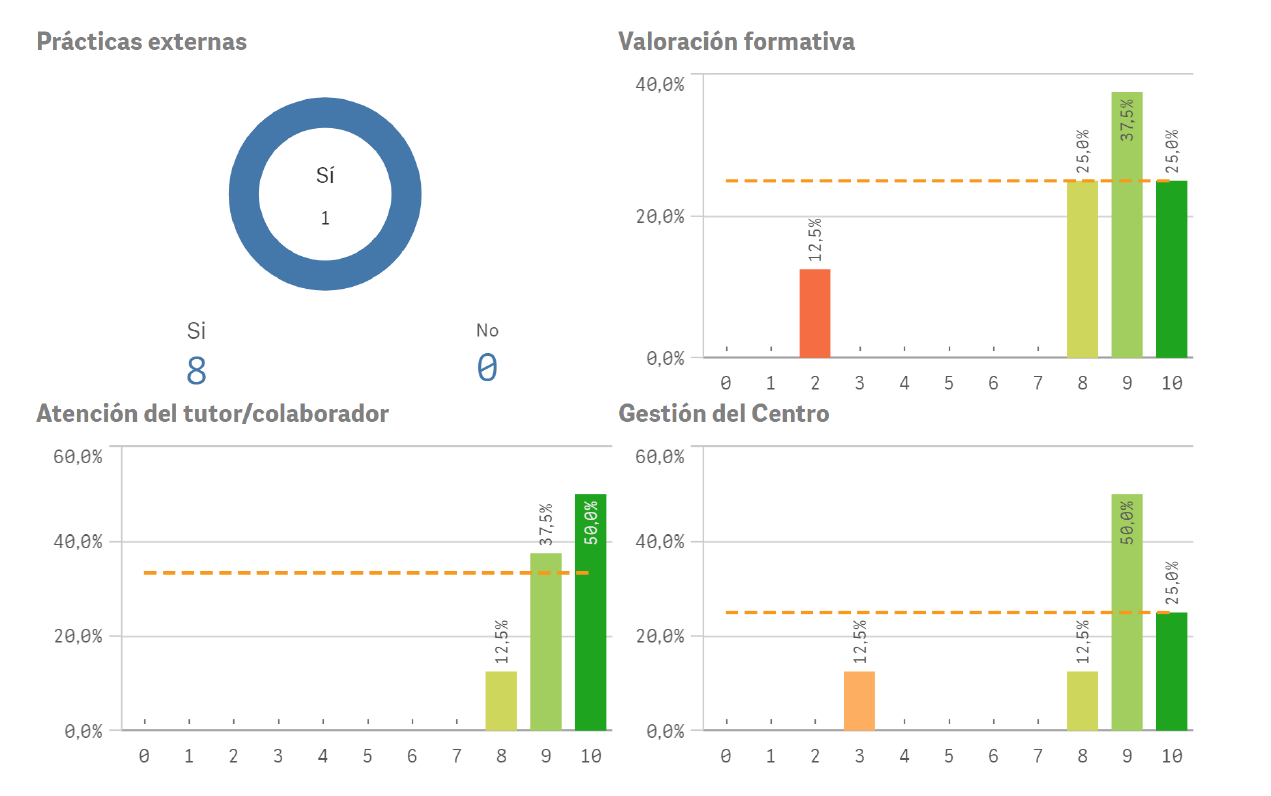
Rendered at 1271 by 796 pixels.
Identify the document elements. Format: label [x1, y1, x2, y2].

picture [34, 25, 1199, 771]
